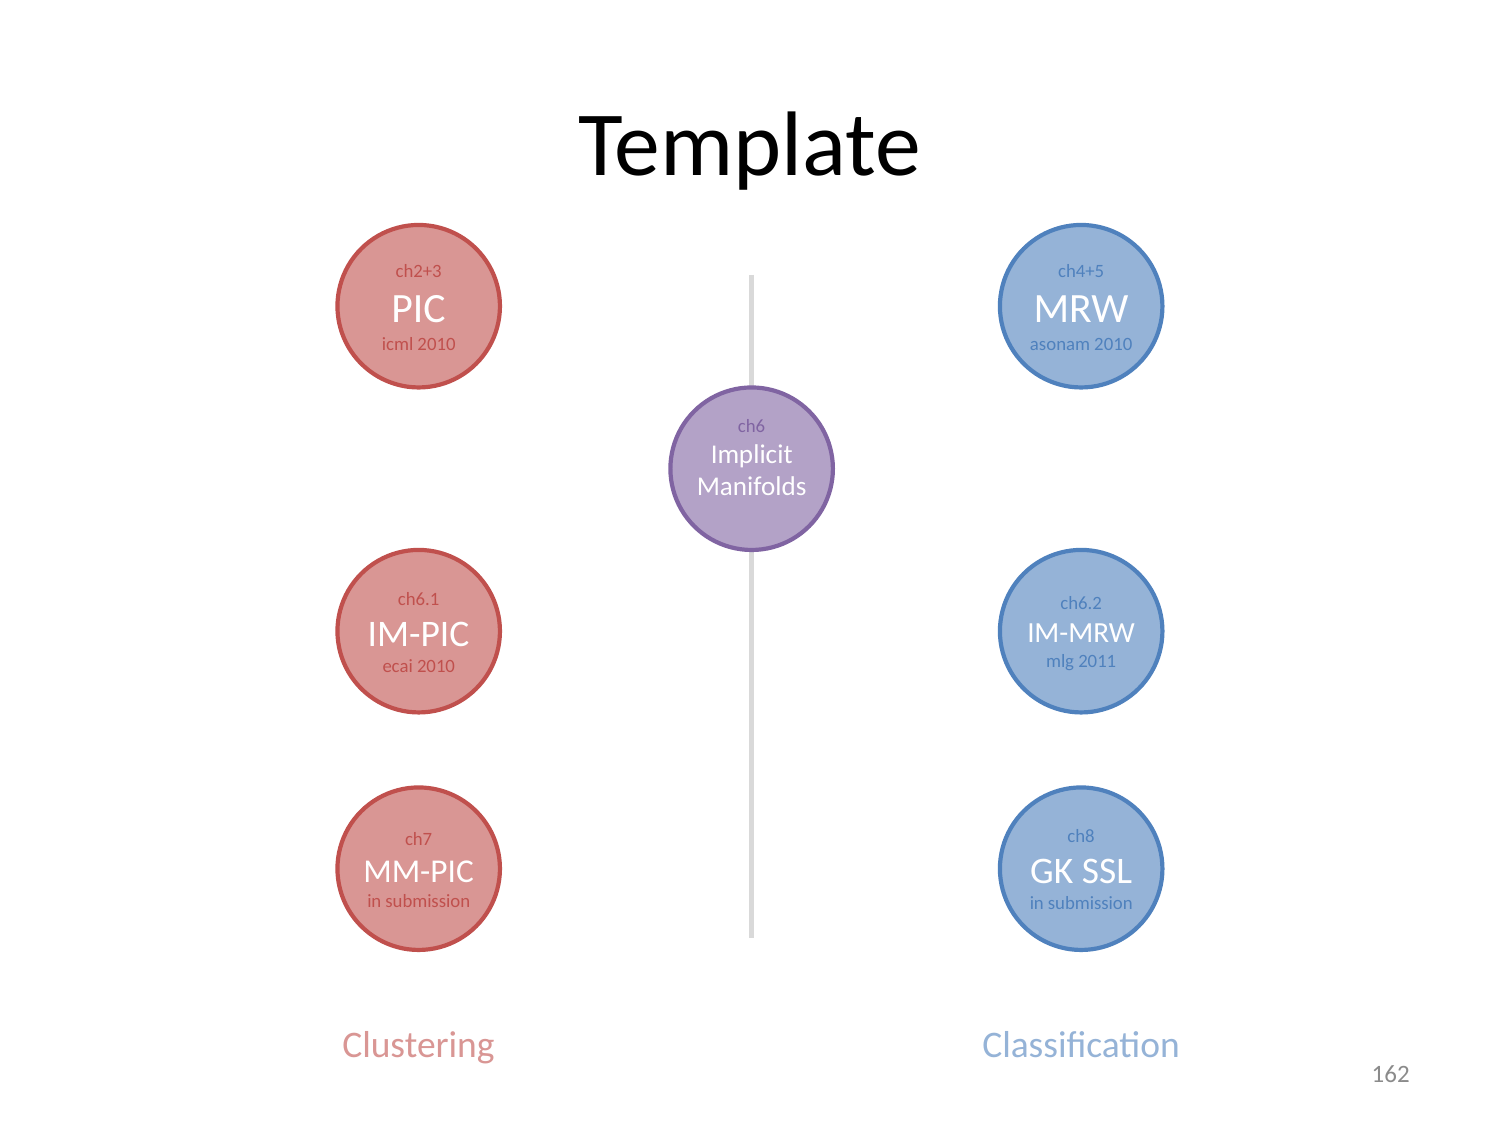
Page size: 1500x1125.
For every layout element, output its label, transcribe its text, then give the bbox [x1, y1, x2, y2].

slide_number 162 [1074, 1042, 1425, 1103]
title Template [75, 45, 1425, 233]
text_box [326, 224, 1202, 1074]
